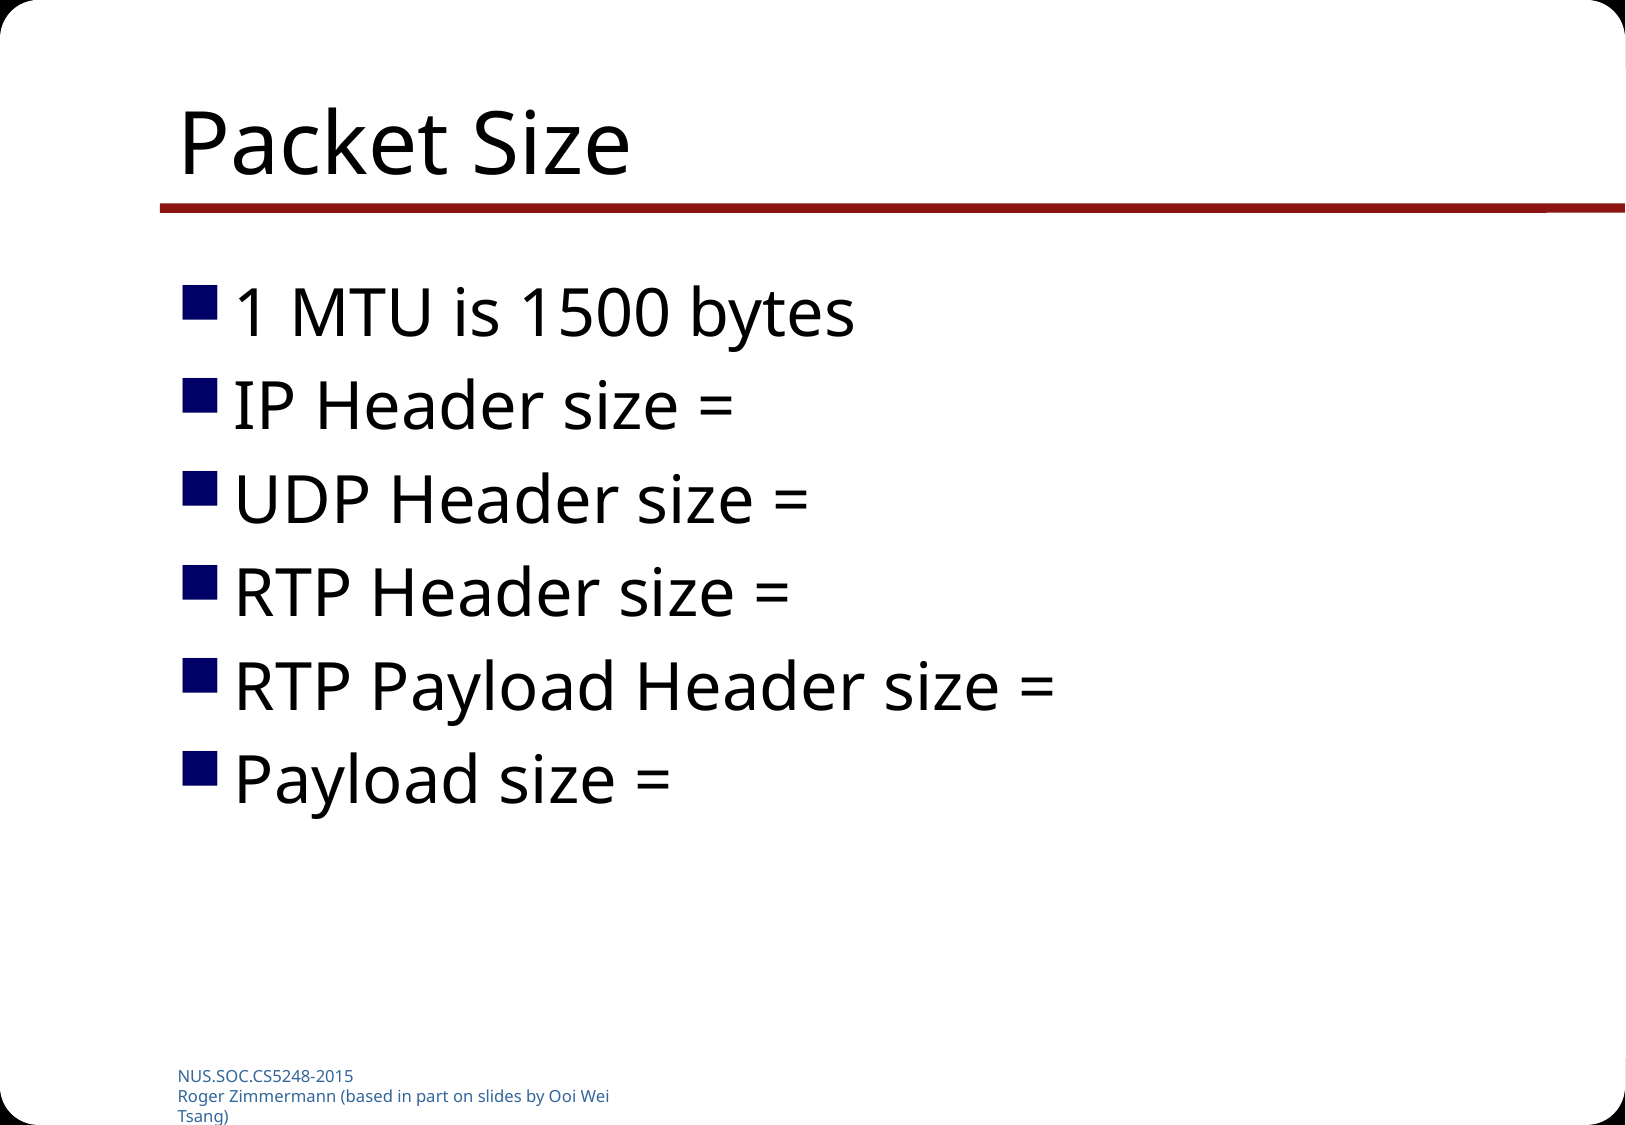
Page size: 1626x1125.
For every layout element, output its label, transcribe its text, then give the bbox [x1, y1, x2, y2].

slide_number NUS.SOC.CS5248-2015 Roger Zimmermann (based in part on slides by Ooi Wei Tsang) [162, 1058, 595, 1101]
footer [595, 1024, 1125, 1101]
list 1 MTU is 1500 bytes IP Header size = UDP Header size = RTP Header size = RTP Payload Header size = Payload size = [162, 262, 1544, 1006]
title Packet Size [162, 45, 1544, 234]
